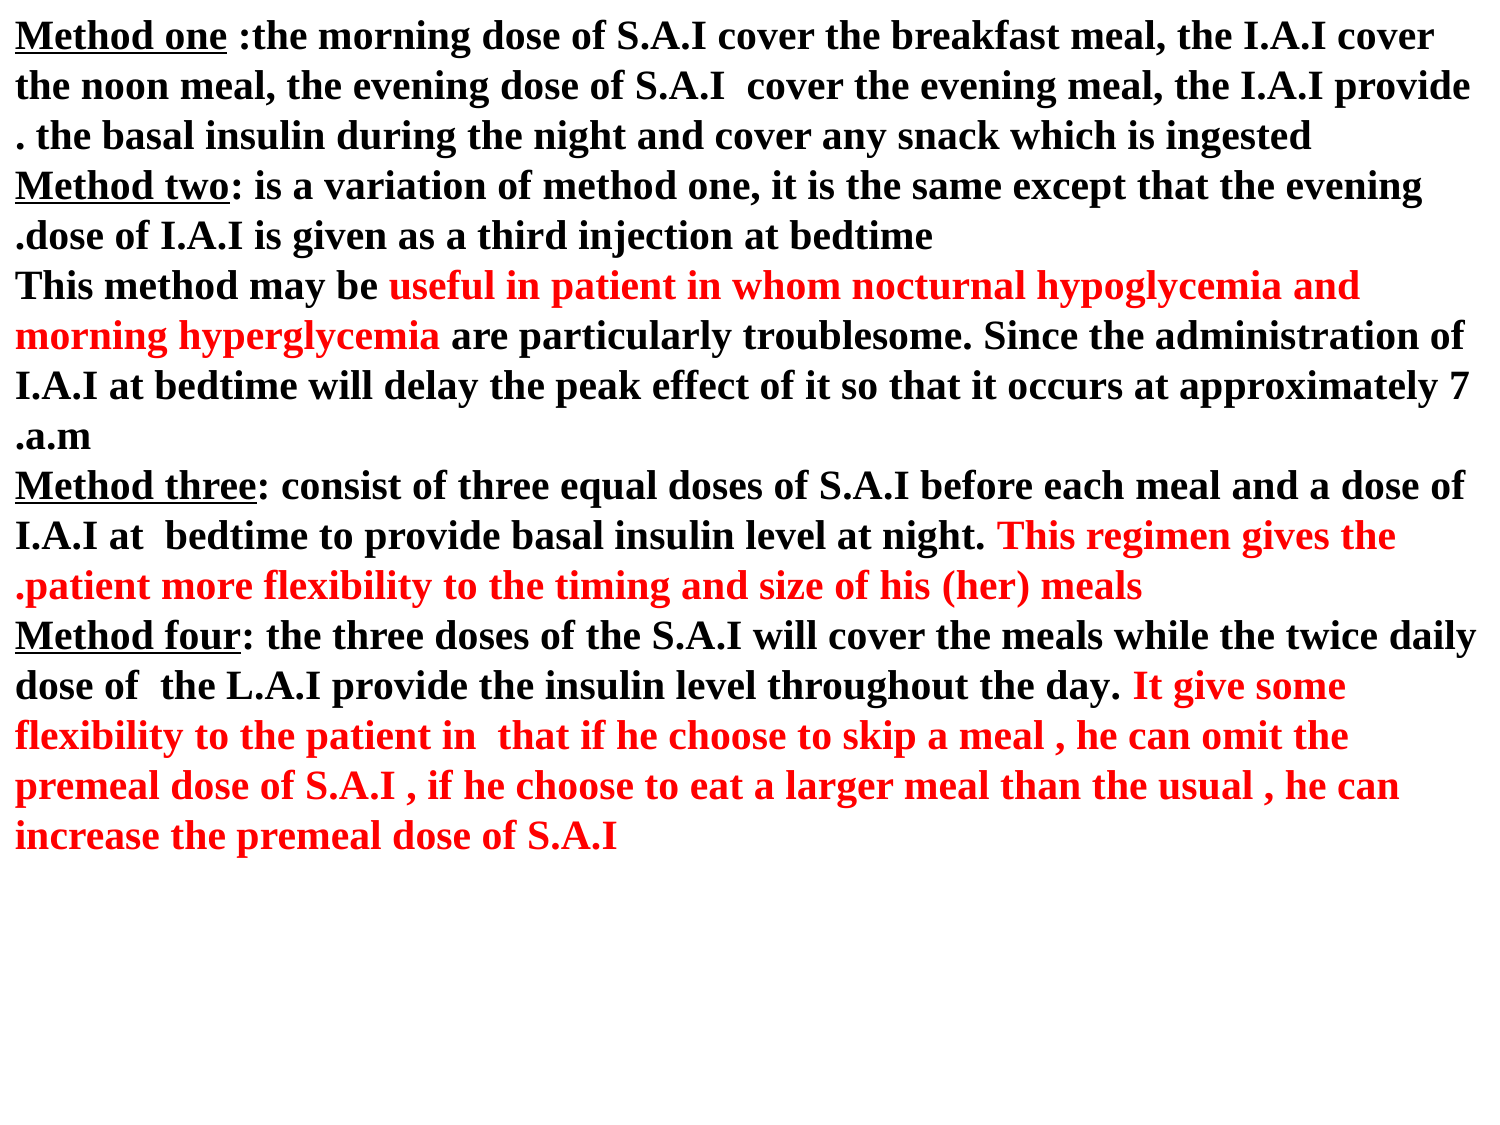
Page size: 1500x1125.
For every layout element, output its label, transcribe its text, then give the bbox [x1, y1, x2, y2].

text_box Method one :the morning dose of S.A.I cover the breakfast meal, the I.A.I cover the noon meal, the evening dose of S.A.I cover the evening meal, the I.A.I provide the basal insulin during the night and cover any snack which is ingested . Method two: is a variation of method one, it is the same except that the evening dose of I.A.I is given as a third injection at bedtime. This method may be useful in patient in whom nocturnal hypoglycemia and morning hyperglycemia are particularly troublesome. Since the administration of I.A.I at bedtime will delay the peak effect of it so that it occurs at approximately 7 a.m. Method three: consist of three equal doses of S.A.I before each meal and a dose of I.A.I at bedtime to provide basal insulin level at night. This regimen gives the patient more flexibility to the timing and size of his (her) meals. Method four: the three doses of the S.A.I will cover the meals while the twice daily dose of the L.A.I provide the insulin level throughout the day. It give some flexibility to the patient in that if he choose to skip a meal , he can omit the premeal dose of S.A.I , if he choose to eat a larger meal than the usual , he can increase the premeal dose of S.A.I [0, 0, 1500, 866]
